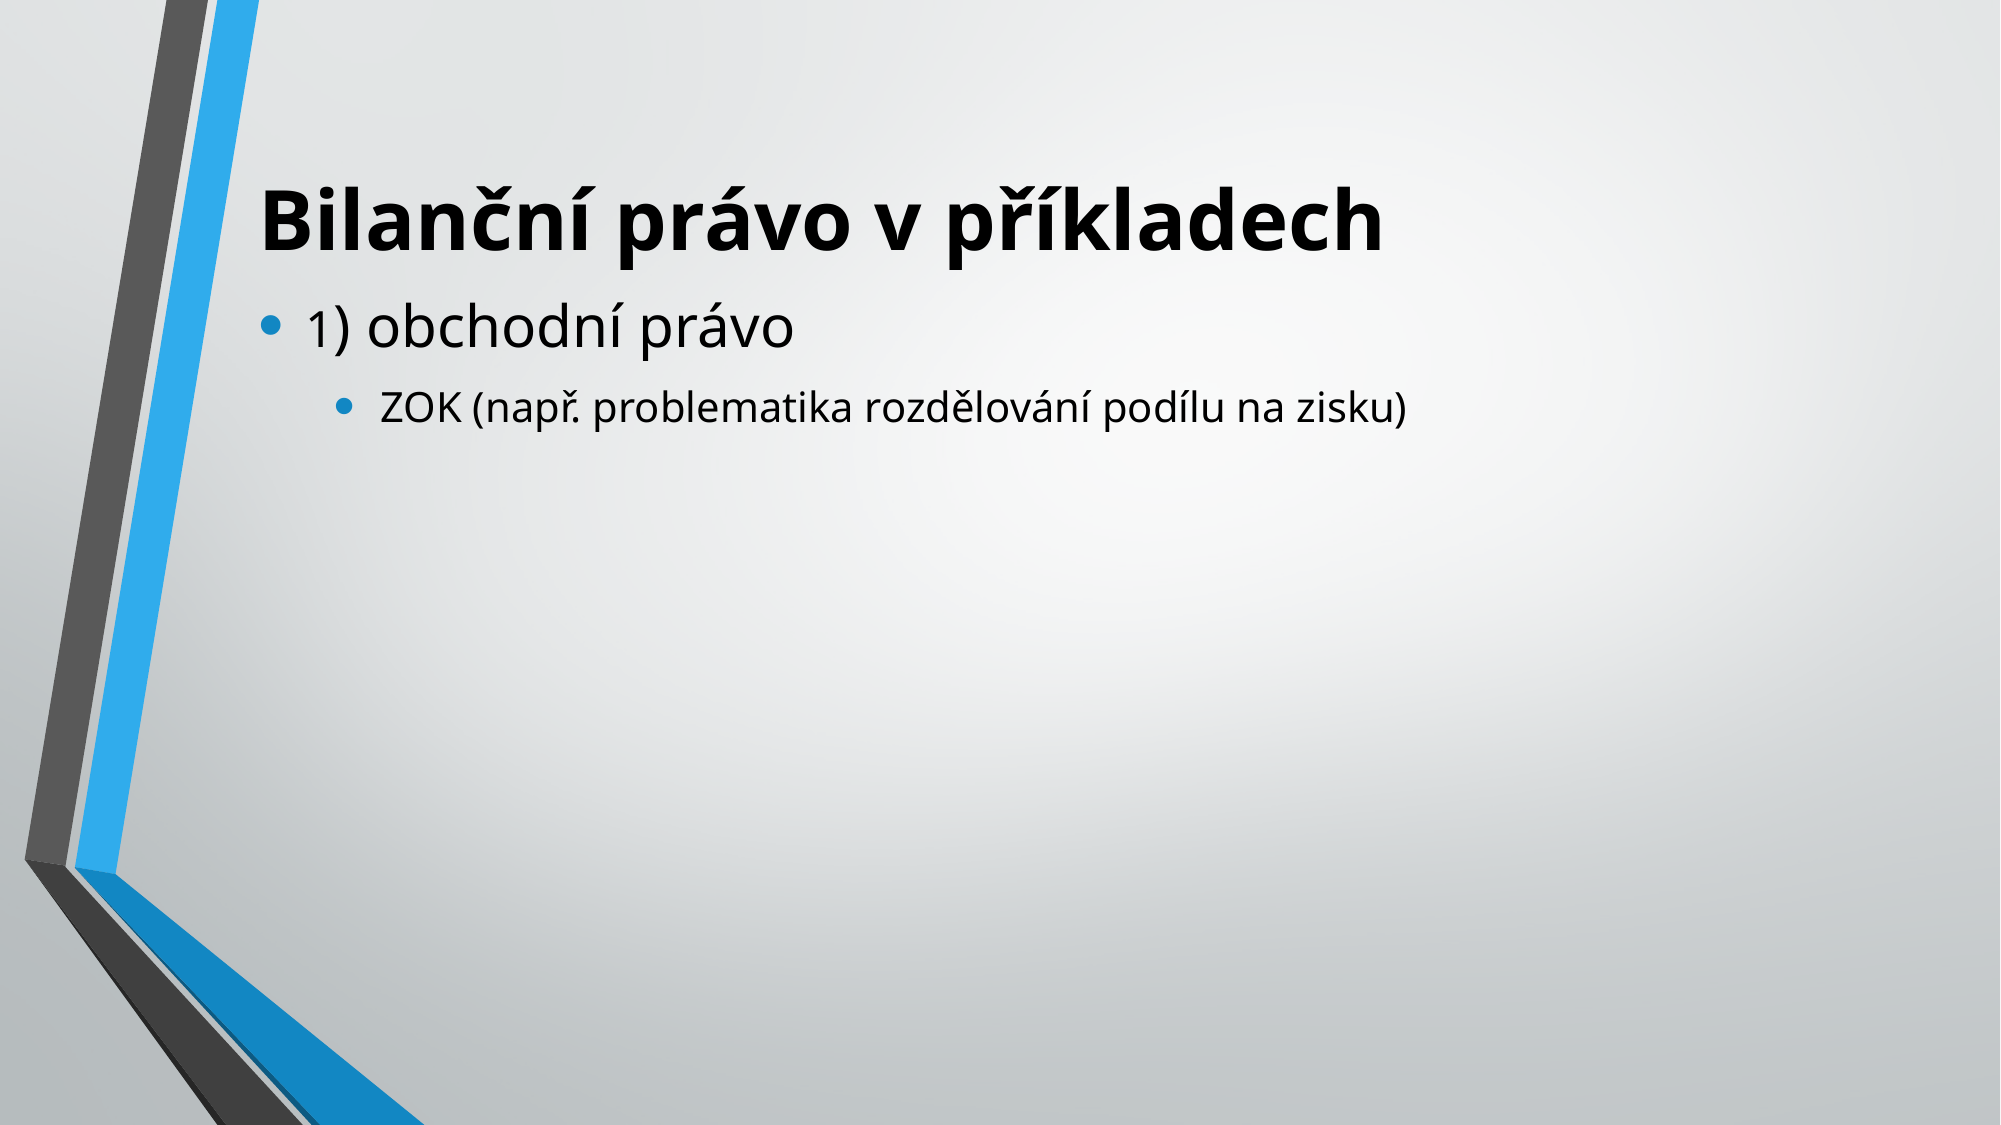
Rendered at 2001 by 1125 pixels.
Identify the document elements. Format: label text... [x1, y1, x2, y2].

list 1) obchodní právo ZOK (např. problematika rozdělování podílu na zisku) [243, 281, 1887, 1082]
title Bilanční právo v příkladech [243, 73, 1887, 281]
